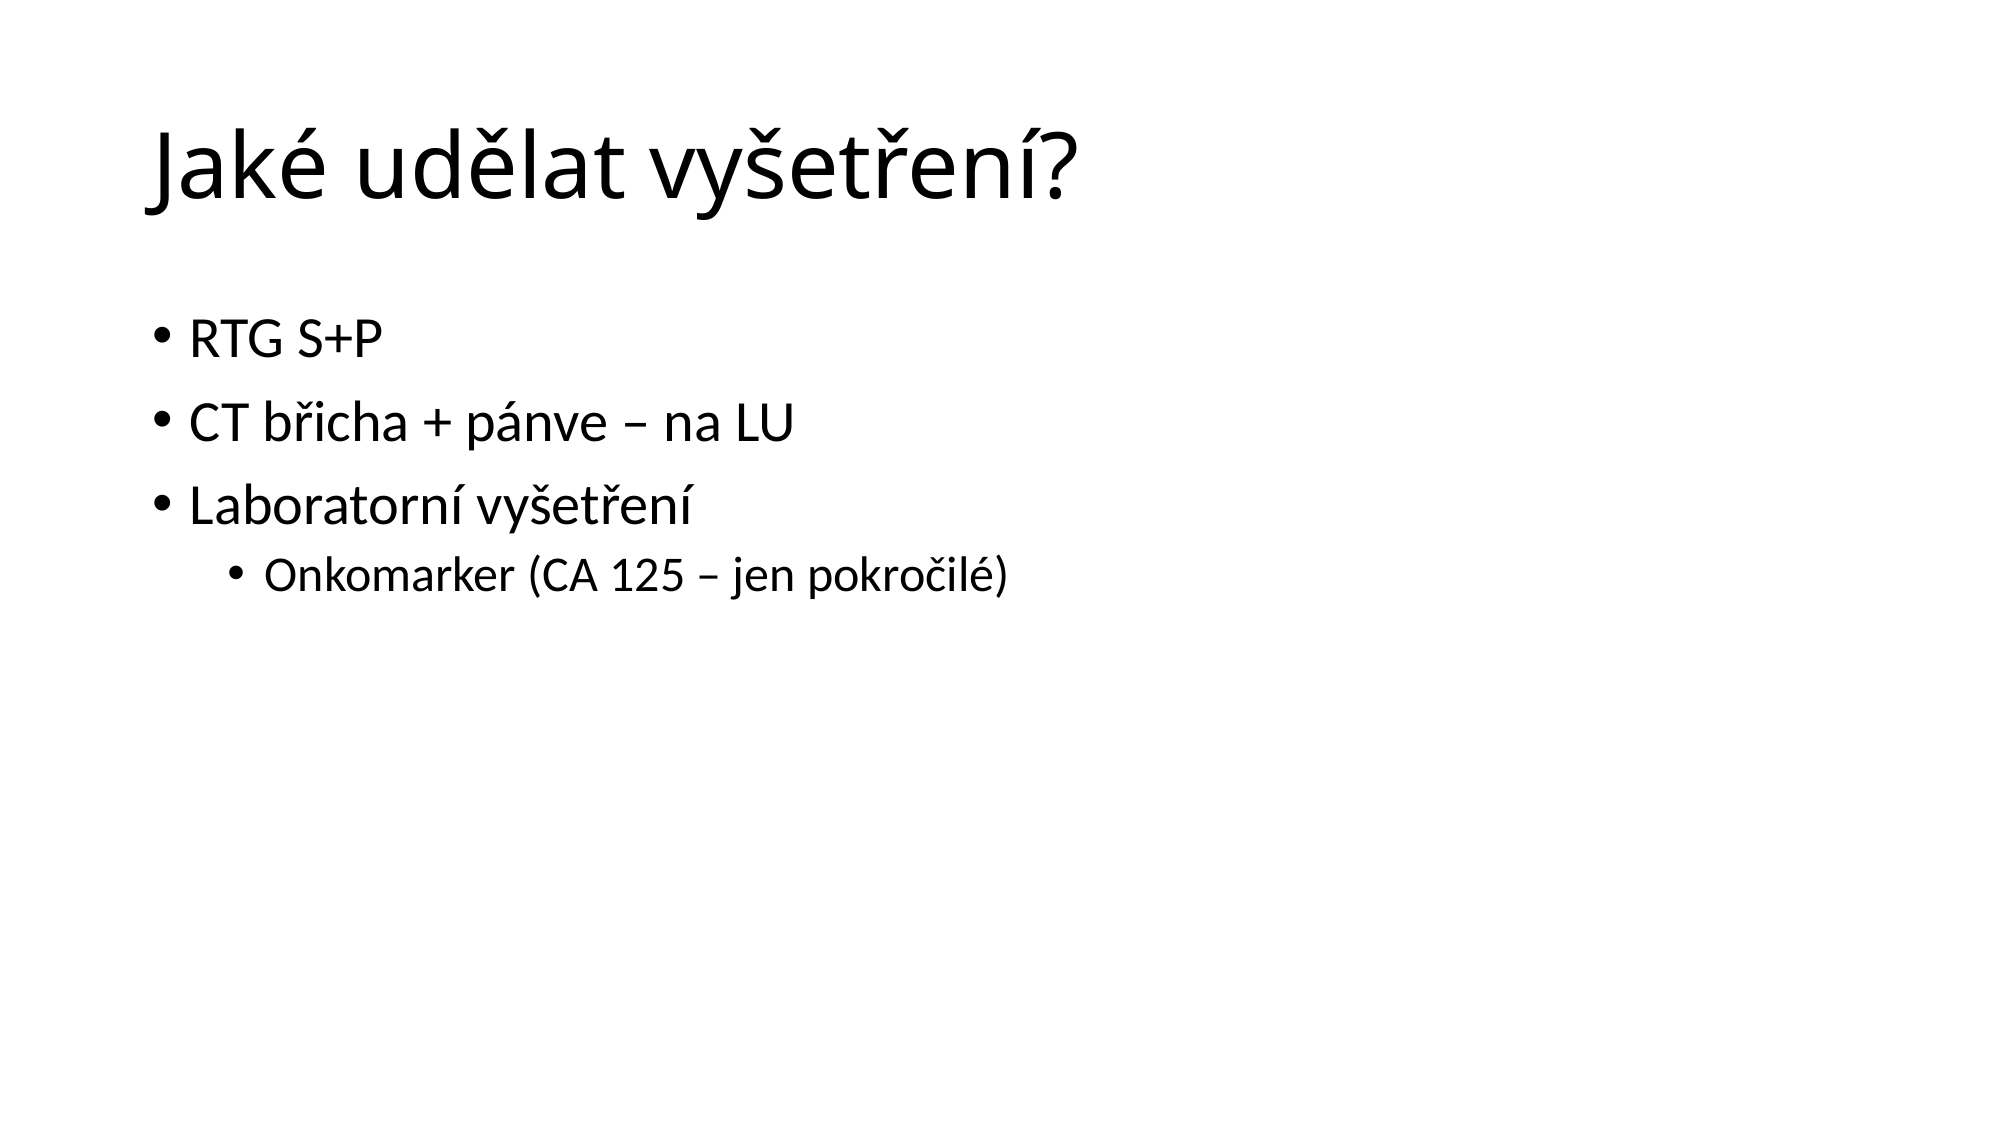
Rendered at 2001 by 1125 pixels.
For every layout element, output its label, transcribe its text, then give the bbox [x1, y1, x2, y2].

title Jaké udělat vyšetření? [137, 59, 1863, 278]
list RTG S+P CT břicha + pánve – na LU Laboratorní vyšetření Onkomarker (CA 125 – jen pokročilé) [137, 299, 1863, 1014]
